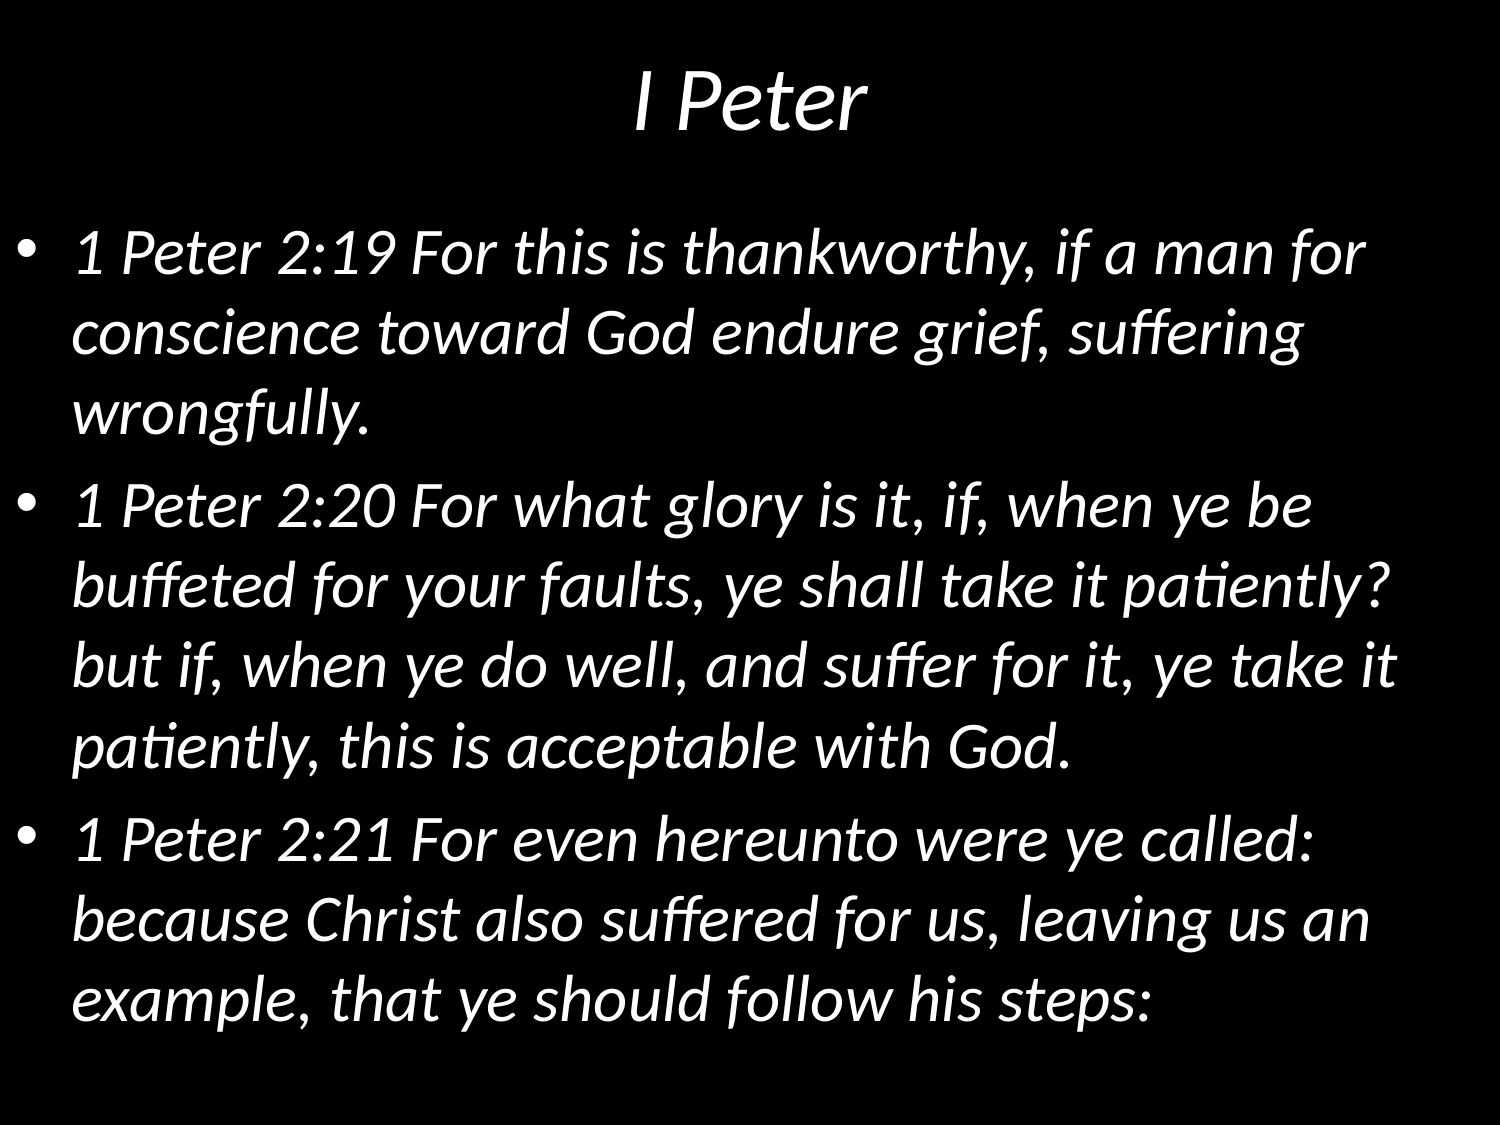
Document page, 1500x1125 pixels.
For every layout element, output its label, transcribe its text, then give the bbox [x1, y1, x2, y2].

title I Peter [75, 0, 1425, 188]
list 1 Peter 2:19 For this is thankworthy, if a man for conscience toward God endure grief, suffering wrongfully. 1 Peter 2:20 For what glory is it, if, when ye be buffeted for your faults, ye shall take it patiently? but if, when ye do well, and suffer for it, ye take it patiently, this is acceptable with God. 1 Peter 2:21 For even hereunto were ye called: because Christ also suffered for us, leaving us an example, that ye should follow his steps: [0, 200, 1500, 1125]
